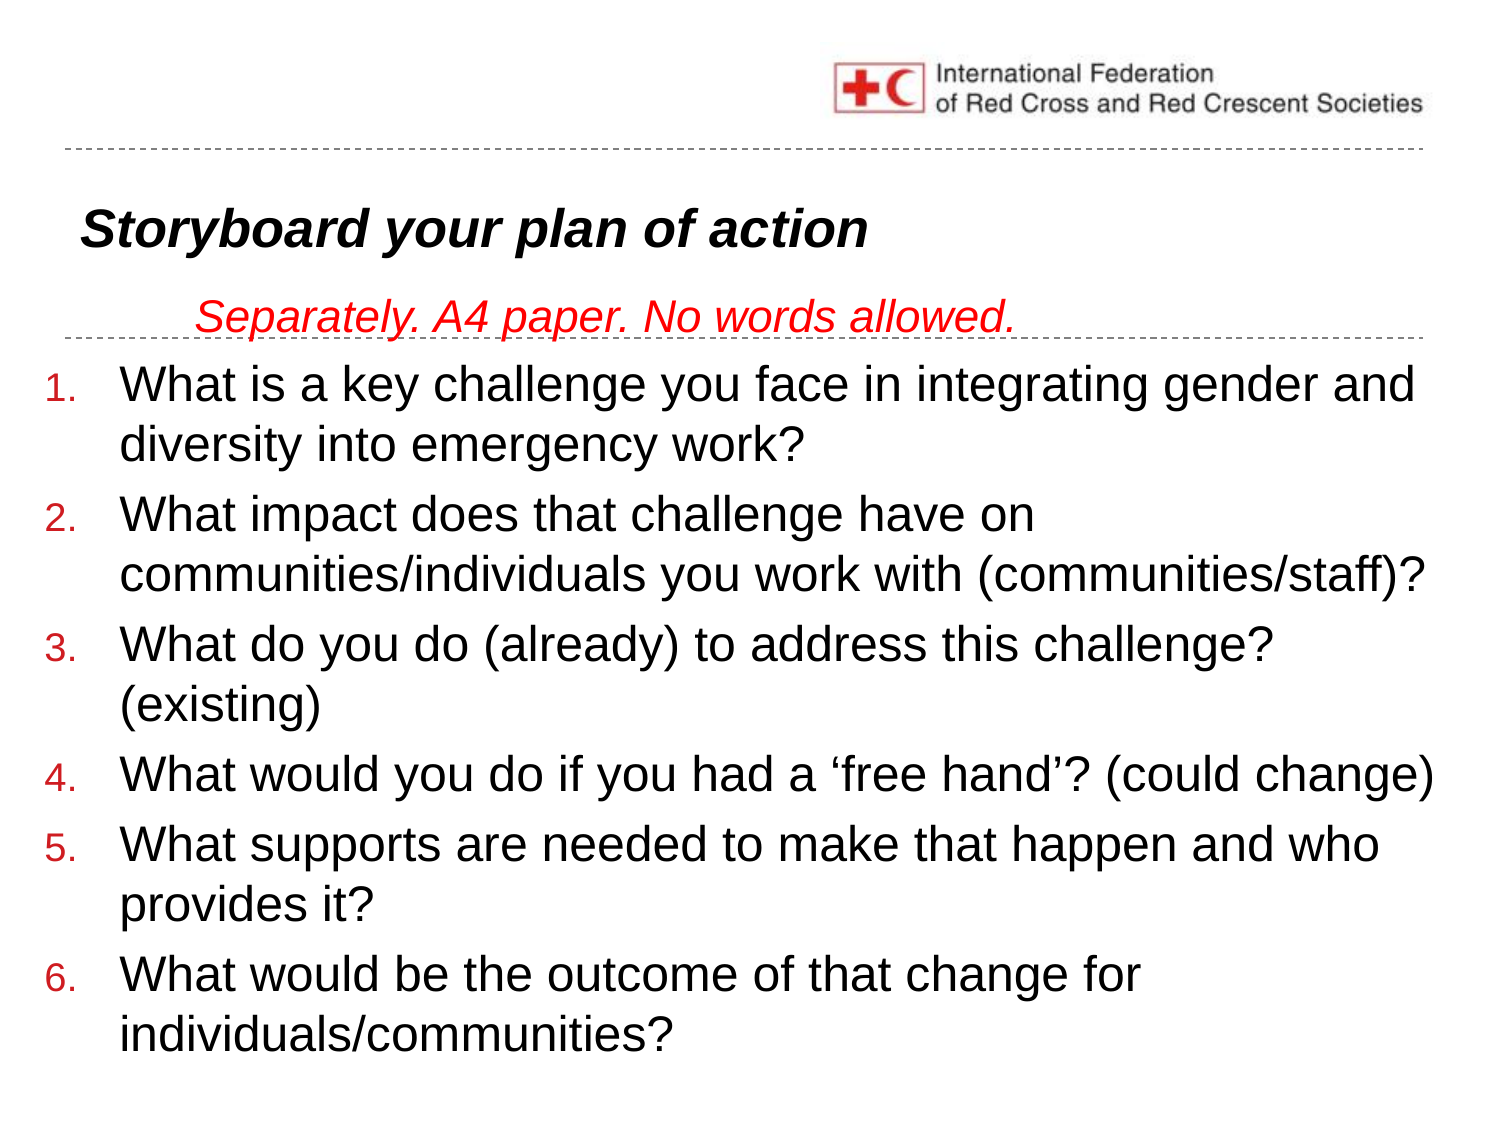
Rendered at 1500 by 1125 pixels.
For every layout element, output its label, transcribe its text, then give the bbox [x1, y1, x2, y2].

title Storyboard your plan of action [64, 148, 1424, 278]
picture [820, 42, 1434, 134]
list Separately. A4 paper. No words allowed. What is a key challenge you face in integrating gender and diversity into emergency work? What impact does that challenge have on communities/individuals you work with (communities/staff)? What do you do (already) to address this challenge? (existing) What would you do if you had a ‘free hand’? (could change) What supports are needed to make that happen and who provides it? What would be the outcome of that change for individuals/communities? [29, 278, 1471, 988]
